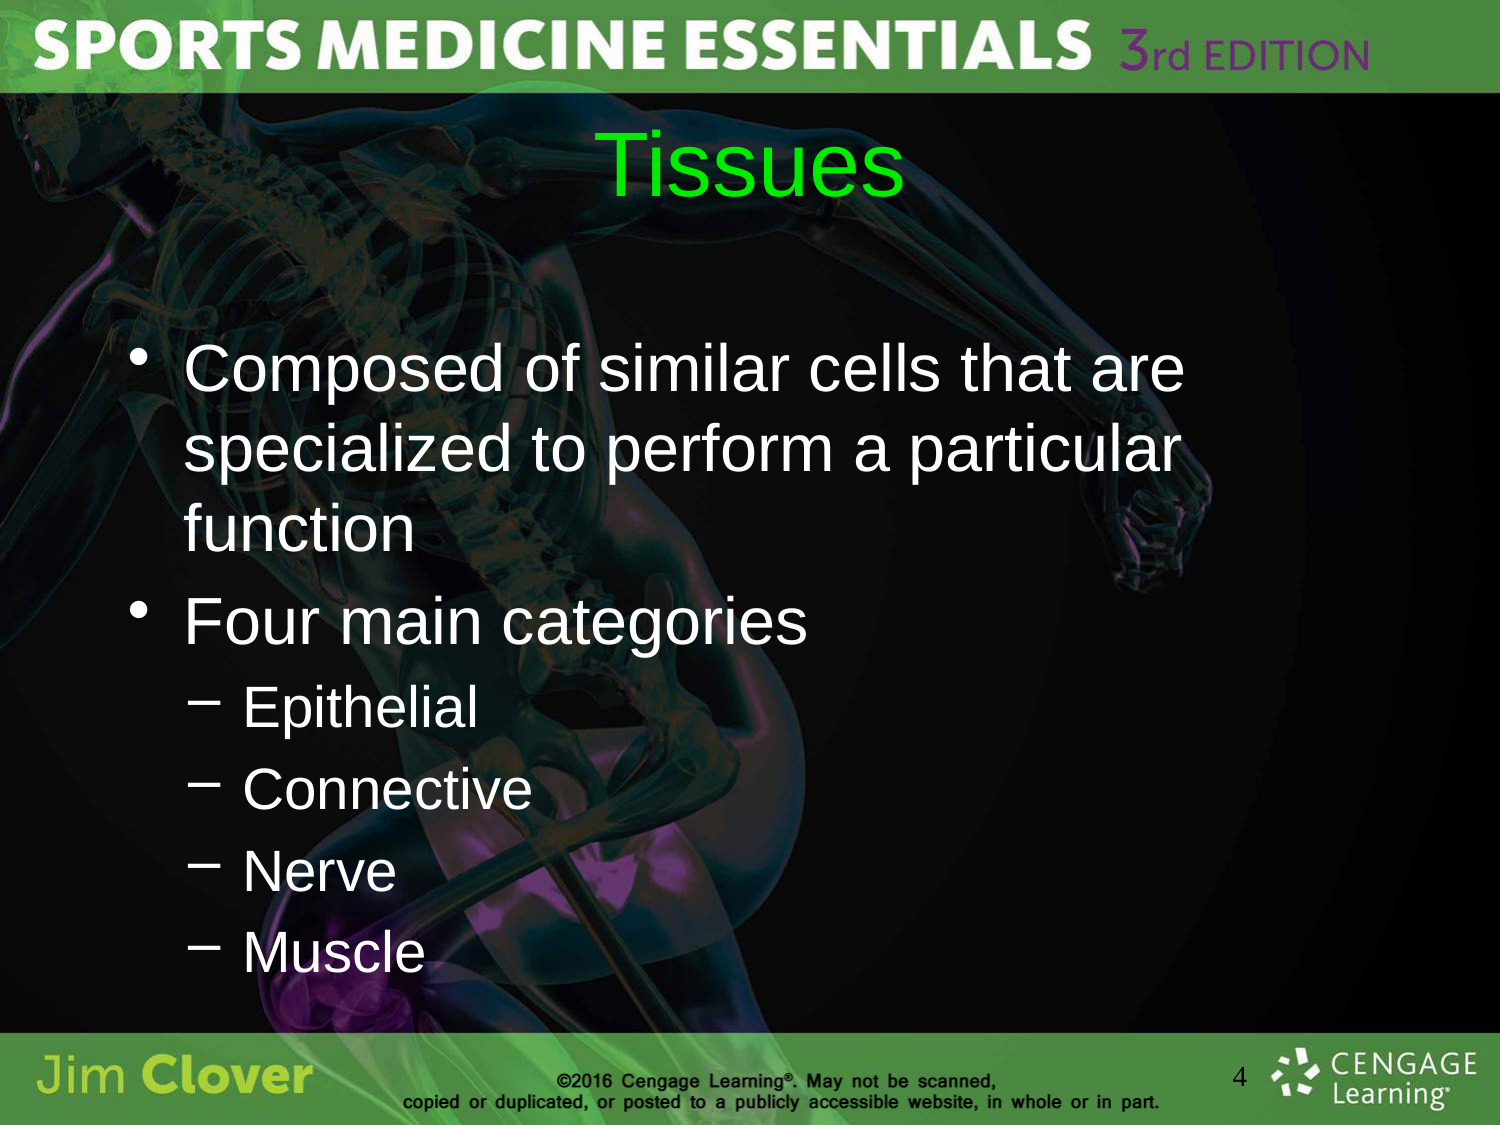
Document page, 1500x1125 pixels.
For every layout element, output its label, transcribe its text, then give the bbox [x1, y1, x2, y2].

list Composed of similar cells that are specialized to perform a particular function Four main categories Epithelial Connective Nerve Muscle [112, 317, 1388, 993]
slide_number 4 [950, 1050, 1263, 1125]
title Tissues [112, 104, 1388, 255]
picture [0, 0, 1500, 1125]
